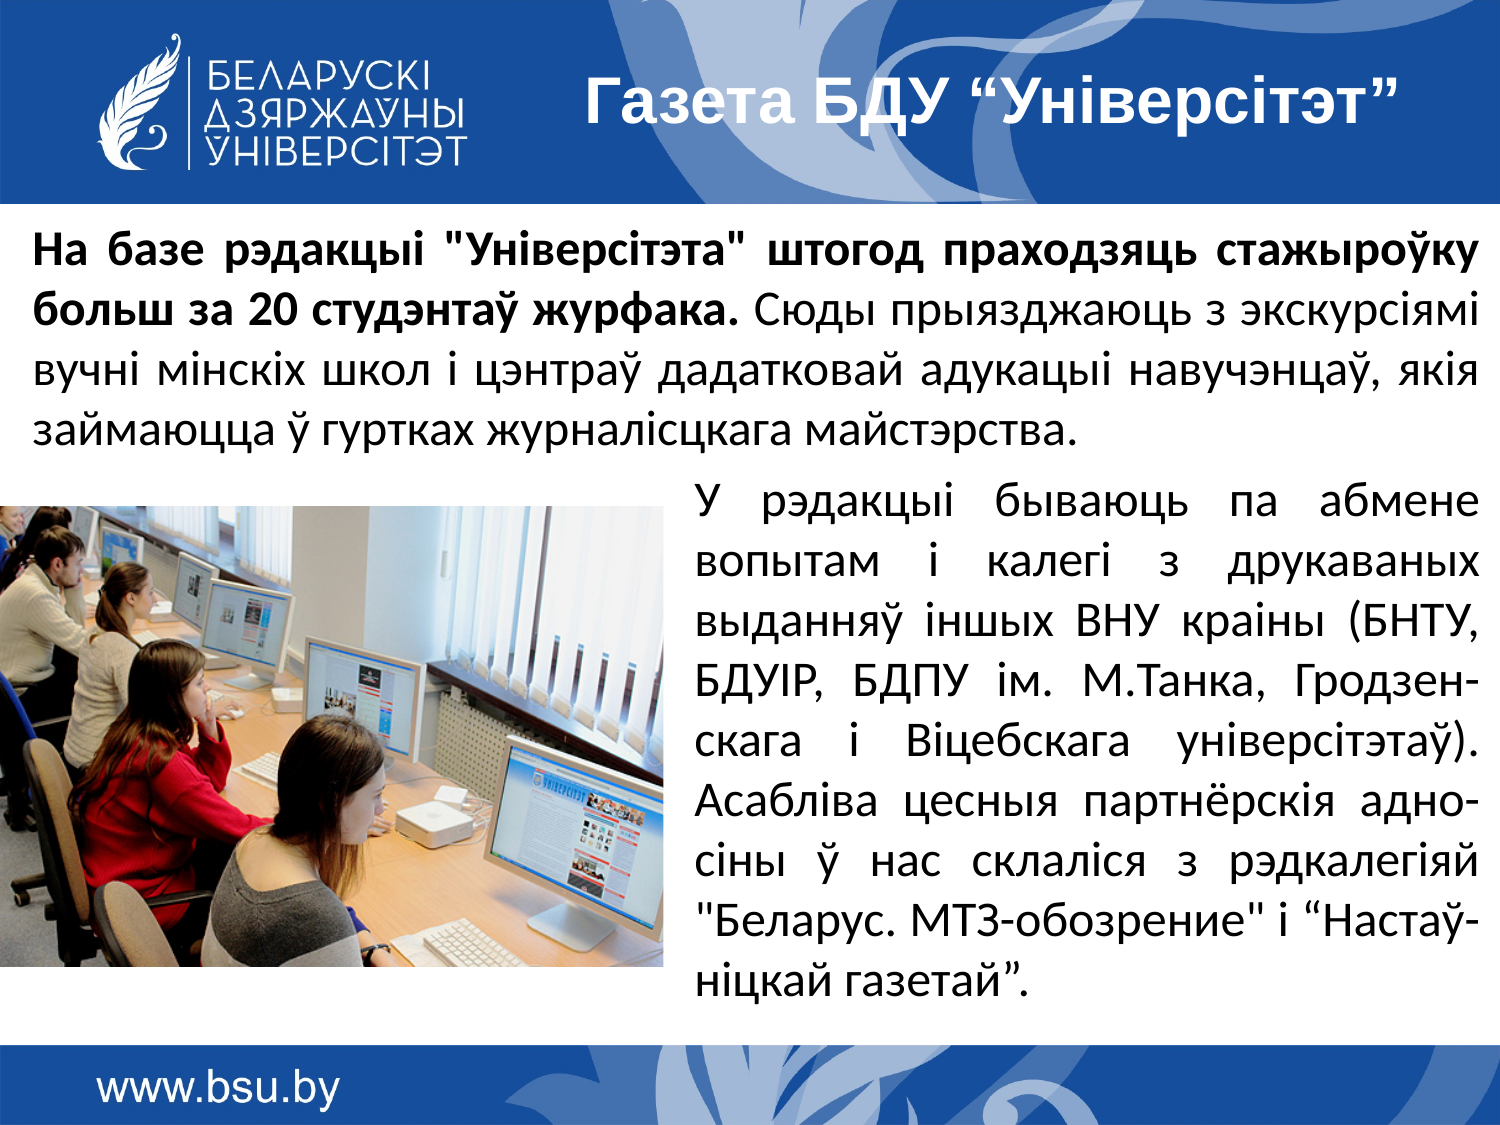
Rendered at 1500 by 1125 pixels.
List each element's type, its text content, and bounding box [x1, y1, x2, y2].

picture [0, 0, 1500, 204]
title Газета БДУ “Універсітэт” [561, 19, 1425, 176]
text_box На базе рэдакцыі "Універсітэта" штогод праходзяць стажыроўку больш за 20 студэнтаў журфака. Сюды прыязджаюць з экскурсіямі вучні мінскіх школ і цэнтраў дадатковай адукацыі навучэнцаў, якія займаюцца ў гуртках журналісцкага майстэрства. [17, 208, 1496, 463]
picture [0, 506, 664, 967]
text_box У рэдакцыі бываюць па абмене вопытам і калегі з друкаваных выданняў іншых ВНУ краіны (БНТУ, БДУІР, БДПУ ім. М.Танка, Гродзен-скага і Віцебскага універсітэтаў). Асабліва цесныя партнёрскія адно-сіны ў нас склаліся з рэдкалегіяй "Беларус. МТЗ-обозрение" і “Настаў-ніцкай газетай”. [679, 463, 1496, 1014]
picture [0, 1045, 1500, 1125]
